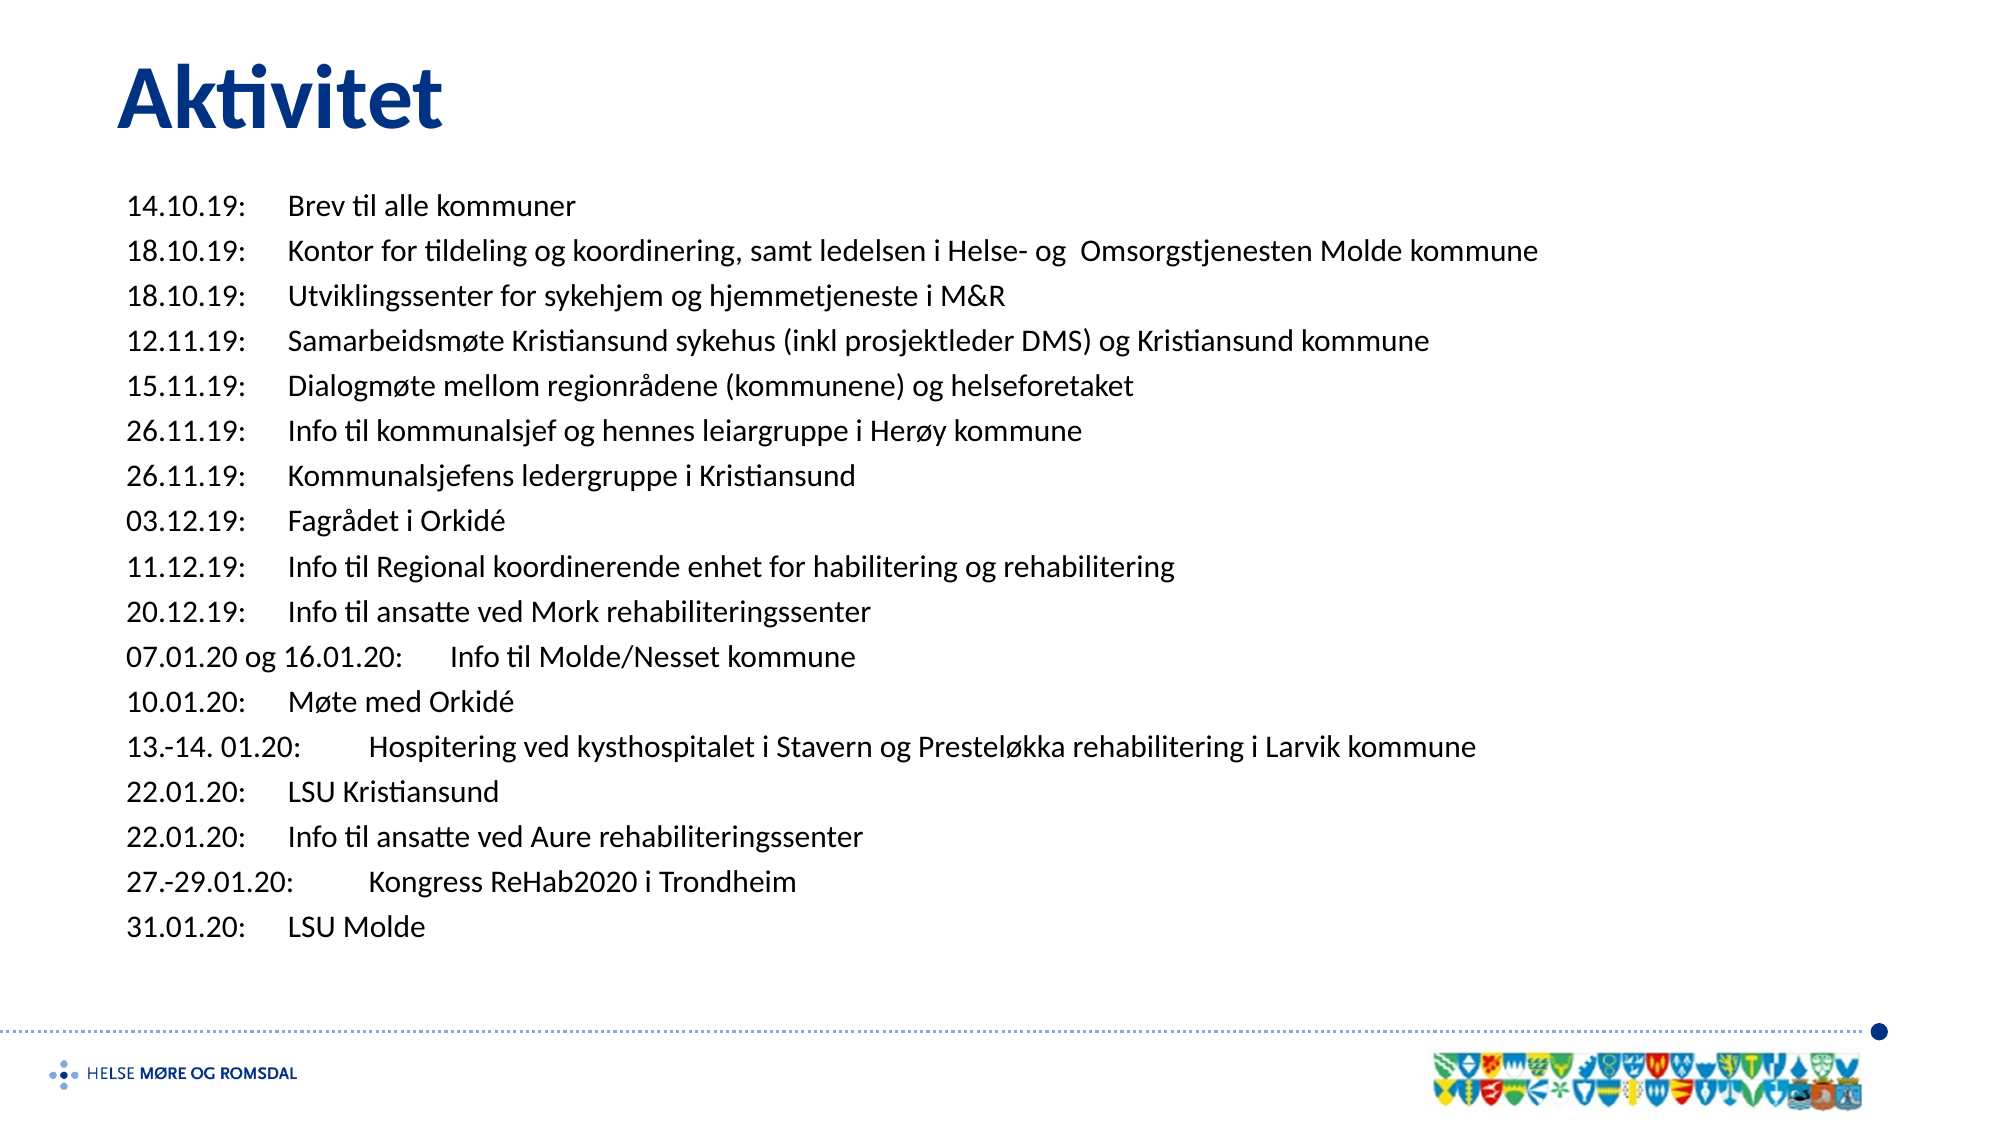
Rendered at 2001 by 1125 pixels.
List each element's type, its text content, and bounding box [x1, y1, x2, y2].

picture [49, 1060, 297, 1090]
title Aktivitet [102, 21, 1828, 178]
list 14.10.19: Brev til alle kommuner 18.10.19: Kontor for tildeling og koordinering, samt ledelsen i Helse- og Omsorgstjenesten Molde kommune 18.10.19: Utviklingssenter for sykehjem og hjemmetjeneste i M&R 12.11.19: Samarbeidsmøte Kristiansund sykehus (inkl prosjektleder DMS) og Kristiansund kommune 15.11.19: Dialogmøte mellom regionrådene (kommunene) og helseforetaket 26.11.19: Info til kommunalsjef og hennes leiargruppe i Herøy kommune 26.11.19: Kommunalsjefens ledergruppe i Kristiansund 03.12.19: Fagrådet i Orkidé 11.12.19: Info til Regional koordinerende enhet for habilitering og rehabilitering 20.12.19: Info til ansatte ved Mork rehabiliteringssenter 07.01.20 og 16.01.20: Info til Molde/Nesset kommune 10.01.20: Møte med Orkidé 13.-14. 01.20: Hospitering ved kysthospitalet i Stavern og Presteløkka rehabilitering i Larvik kommune 22.01.20: LSU Kristiansund 22.01.20: Info til ansatte ved Aure rehabiliteringssenter 27.-29.01.20: Kongress ReHab2020 i Trondheim 31.01.20: LSU Molde [110, 181, 1976, 966]
picture [1426, 1048, 1863, 1112]
